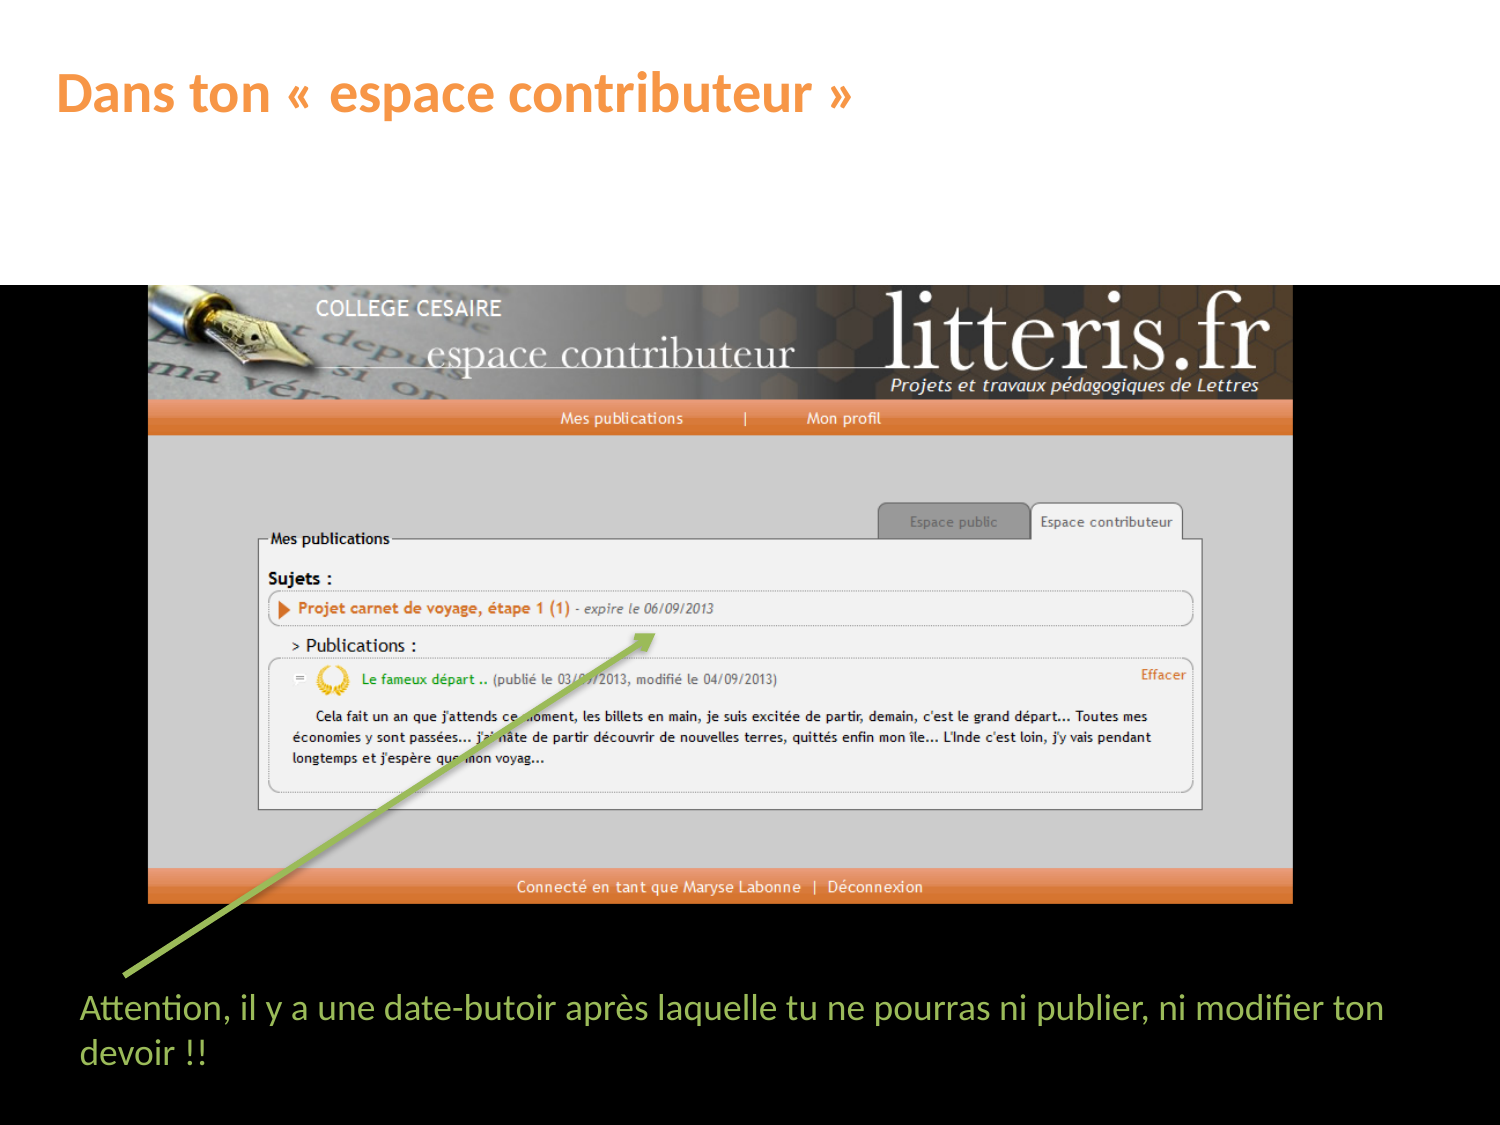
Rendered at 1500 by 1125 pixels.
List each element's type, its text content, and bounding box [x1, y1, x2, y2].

text_box Dans ton « espace contributeur » [41, 47, 1412, 132]
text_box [123, 633, 656, 977]
picture [0, 285, 1500, 1125]
